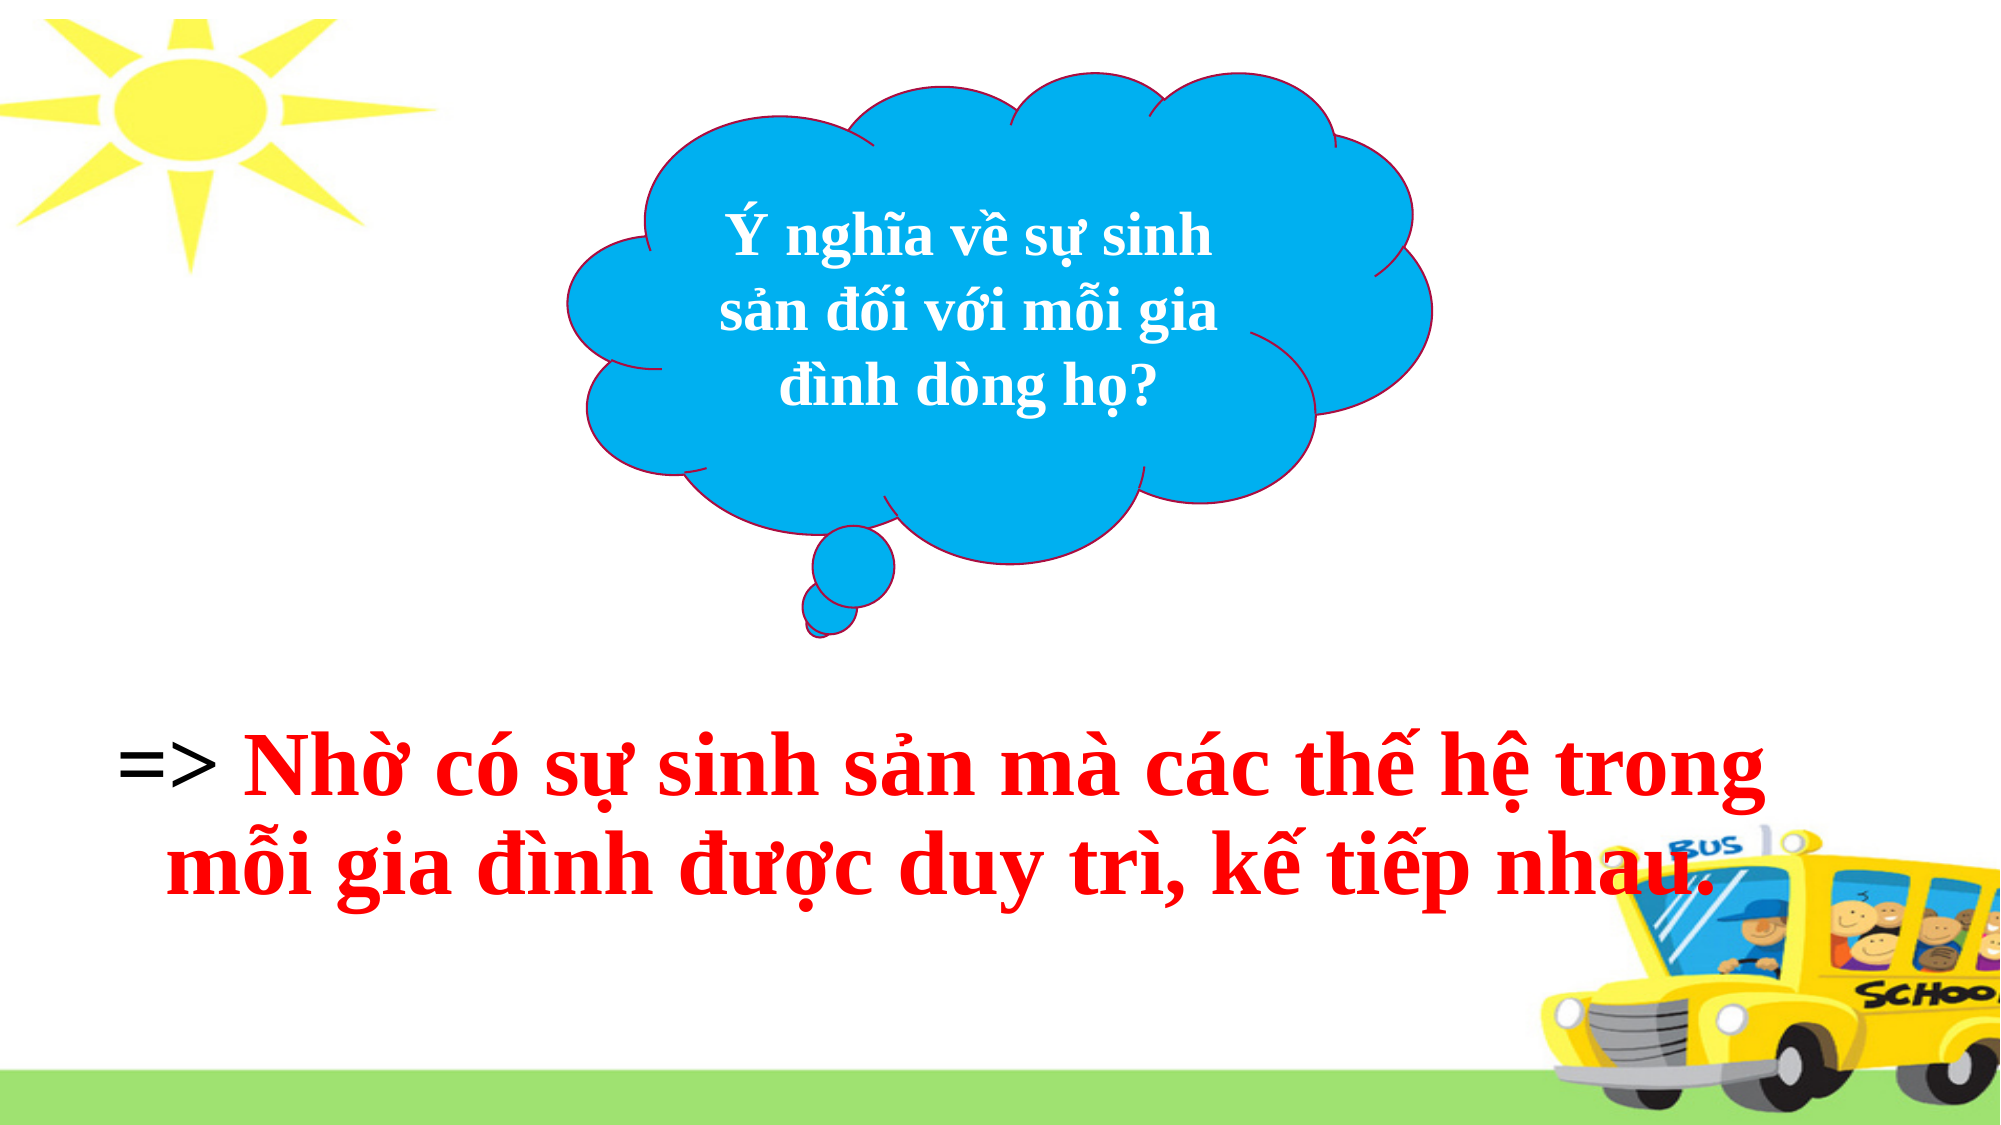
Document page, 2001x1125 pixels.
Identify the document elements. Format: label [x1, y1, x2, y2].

list [0, 19, 2000, 1125]
